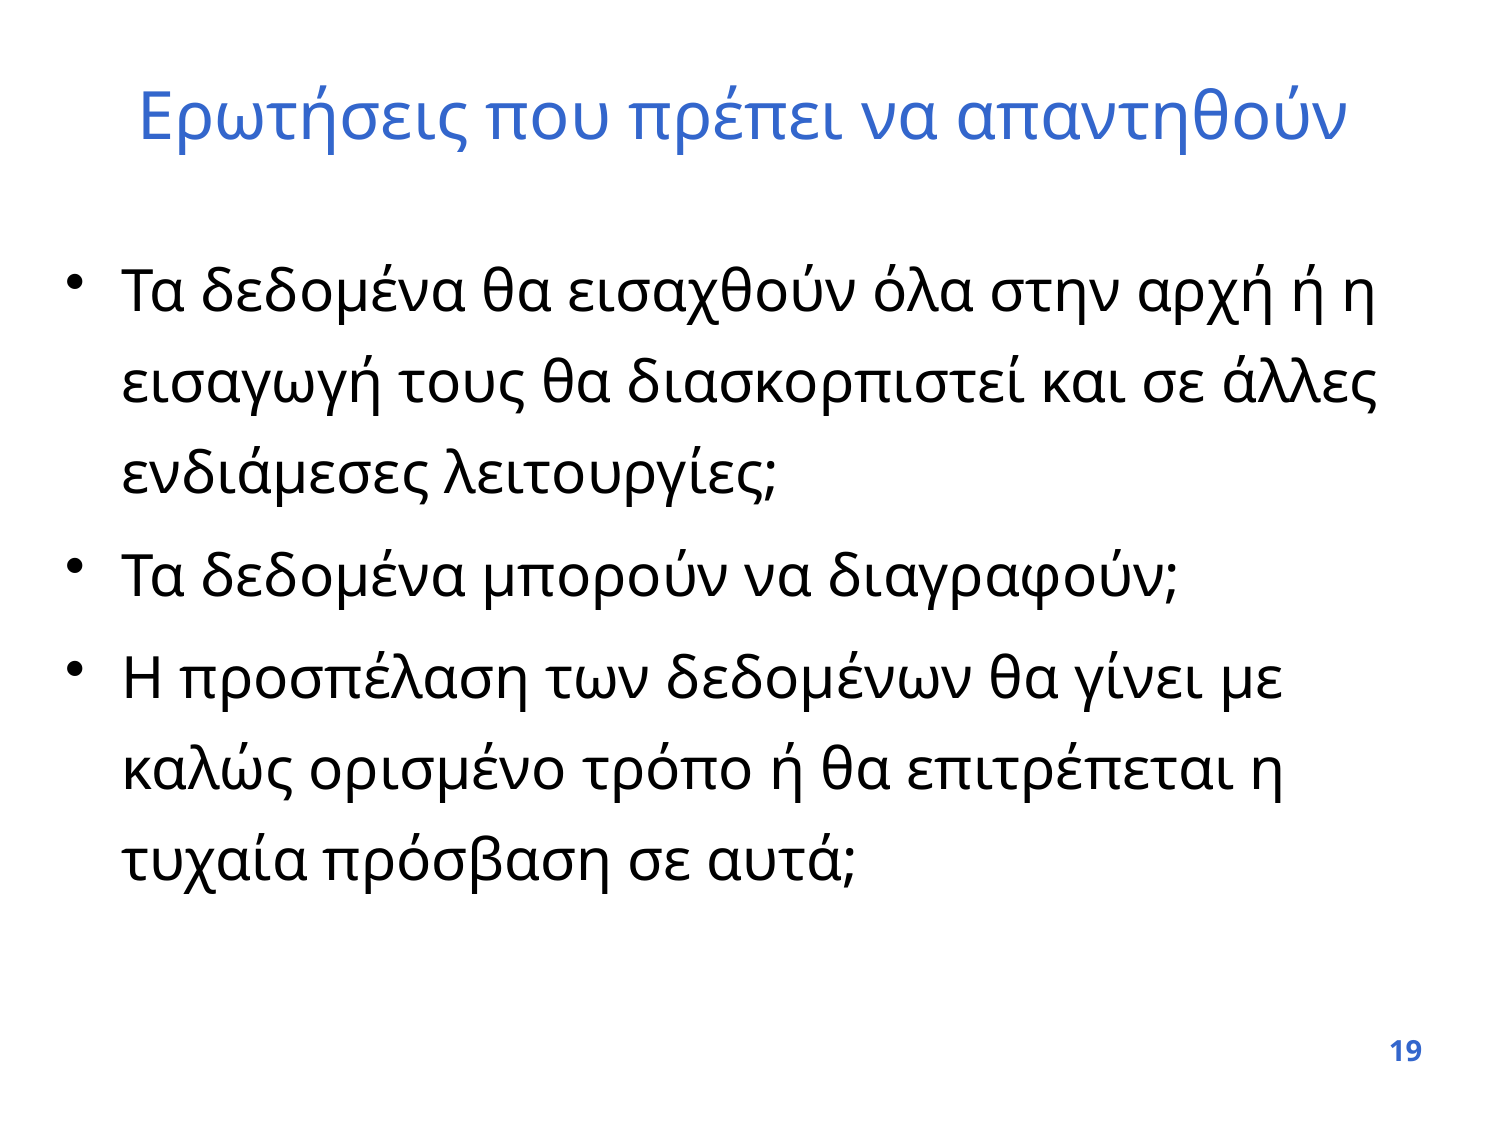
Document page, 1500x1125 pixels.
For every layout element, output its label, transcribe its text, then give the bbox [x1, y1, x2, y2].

title Ερωτήσεις που πρέπει να απαντηθούν [50, 50, 1438, 175]
slide_number 19 [1249, 1024, 1438, 1101]
list Τα δεδομένα θα εισαχθούν όλα στην αρχή ή η εισαγωγή τους θα διασκορπιστεί και σε άλλες ενδιάμεσες λειτουργίες; Τα δεδομένα μπορούν να διαγραφούν; Η προσπέλαση των δεδομένων θα γίνει με καλώς ορισμένο τρόπο ή θα επιτρέπεται η τυχαία πρόσβαση σε αυτά; [50, 224, 1450, 1000]
